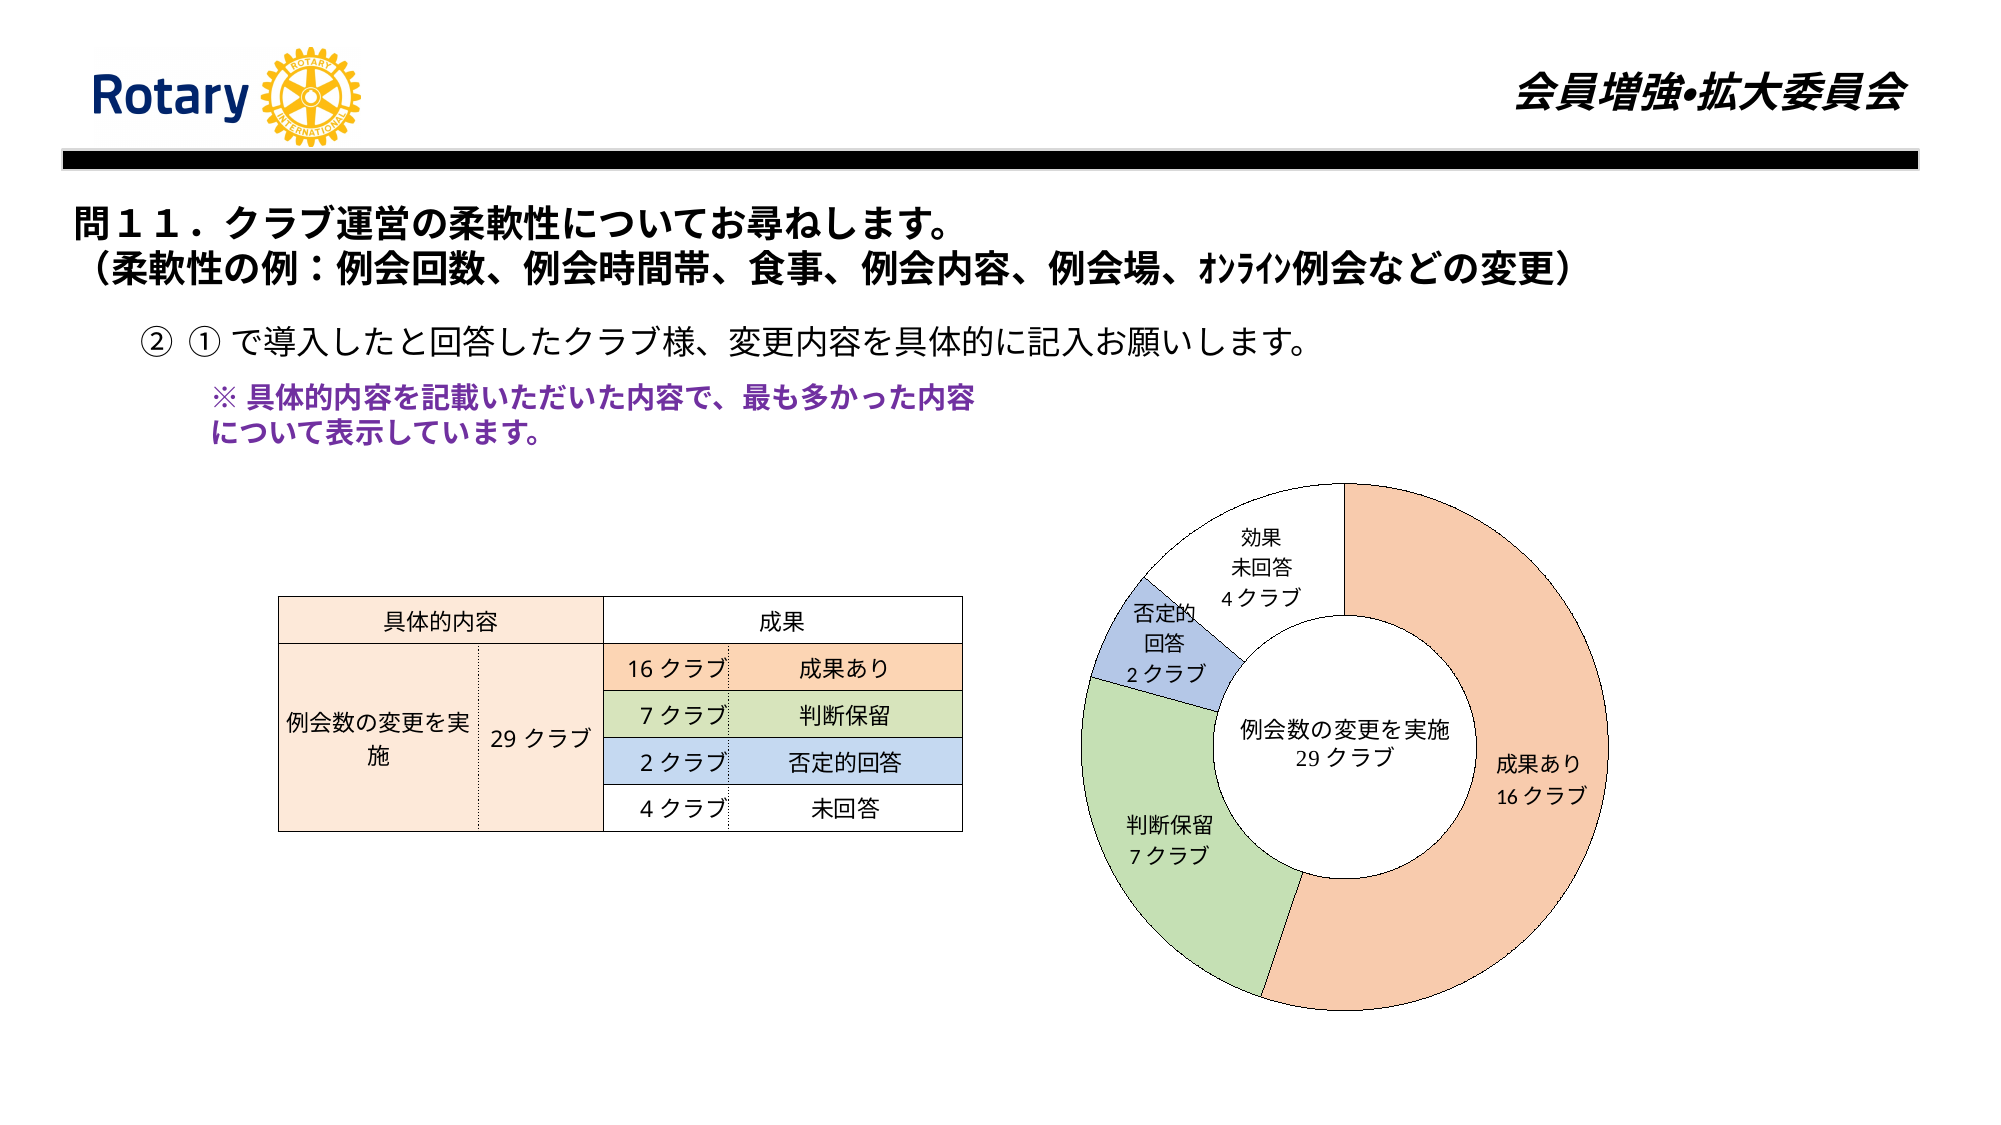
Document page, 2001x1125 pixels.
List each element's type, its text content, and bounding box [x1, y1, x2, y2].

table_header 成果 [604, 597, 962, 643]
table_cell 否定的回答 [729, 738, 962, 784]
table_cell 29クラブ [479, 644, 603, 831]
table_cell 例会数の変更を実施 [279, 644, 479, 831]
text_box ※具体的内容を記載いただいた内容で、最も多かった内容について表示しています。 [195, 371, 996, 457]
table_cell 16クラブ [604, 644, 729, 690]
text_box 問１１．クラブ運営の柔軟性についてお尋ねします。 （柔軟性の例：例会回数、例会時間帯、食事、例会内容、例会場、ｵﾝﾗｲﾝ例会などの変更） [59, 192, 1725, 298]
table_cell 4クラブ [604, 785, 729, 831]
table_header 具体的内容 [279, 597, 603, 643]
text_box [61, 149, 1920, 171]
picture [94, 47, 361, 148]
text_box 会員増強・拡大委員会 [569, 64, 1920, 130]
table_cell 判断保留 [729, 691, 962, 737]
table_cell 2クラブ [604, 738, 729, 784]
text_box ② ①で導入したと回答したクラブ様、変更内容を具体的に記入お願いします。 [125, 313, 1339, 369]
chart [1056, 473, 1622, 1011]
table_cell 7クラブ [604, 691, 729, 737]
table_cell 未回答 [729, 785, 962, 831]
table_cell 成果あり [729, 644, 962, 690]
